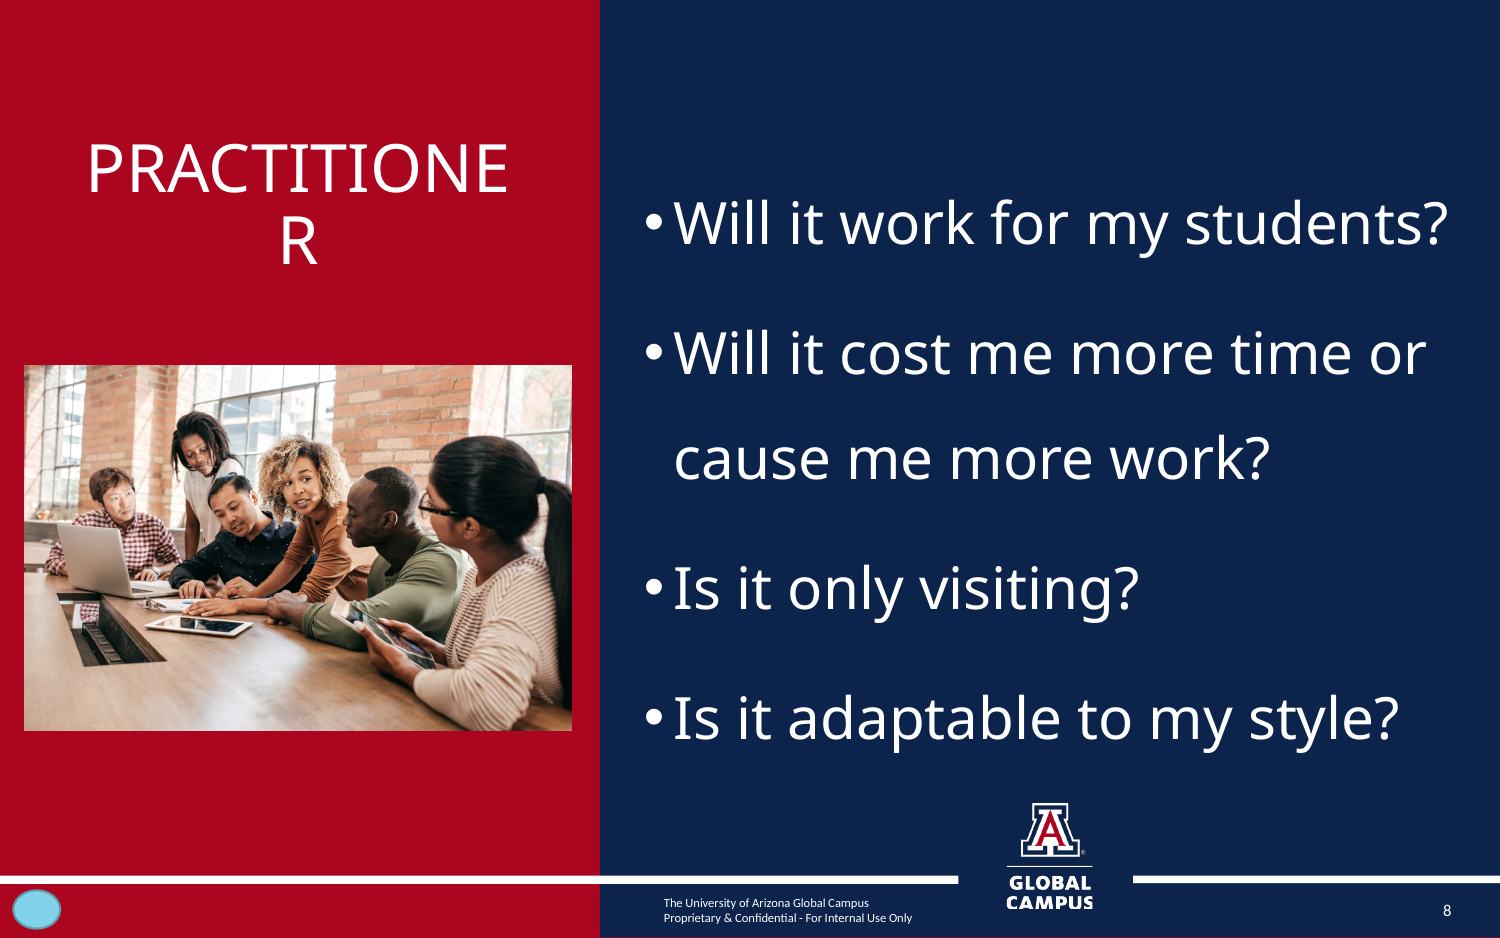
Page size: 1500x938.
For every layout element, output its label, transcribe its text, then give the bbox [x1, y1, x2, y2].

slide_number 8 [1374, 891, 1452, 929]
picture [24, 365, 572, 731]
list Will it work for my students? Will it cost me more time or cause me more work? Is it only visiting? Is it adaptable to my style? [628, 139, 1500, 640]
text_box [12, 889, 62, 930]
title PRACTITIONER [50, 24, 546, 365]
